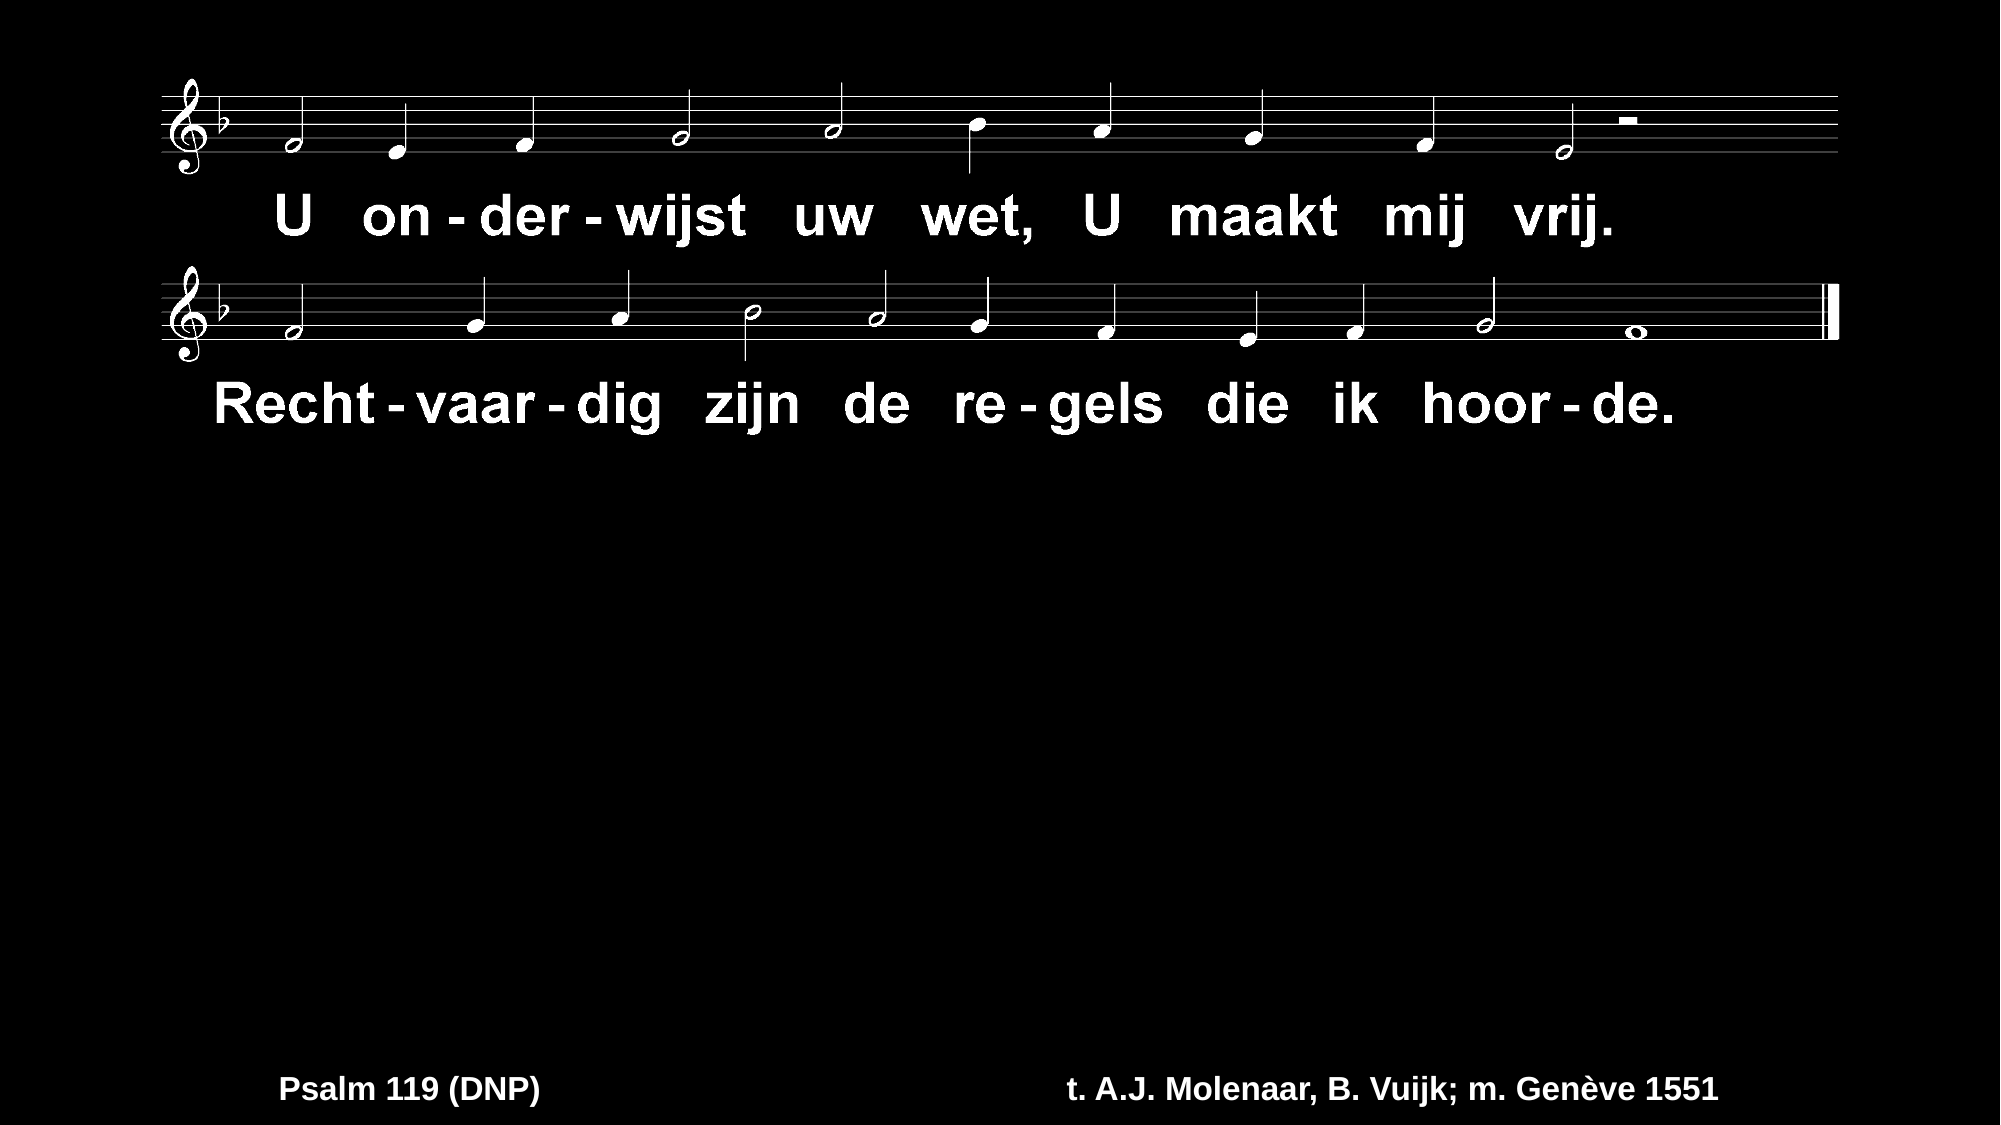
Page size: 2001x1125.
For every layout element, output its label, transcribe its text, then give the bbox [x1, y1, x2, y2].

picture [145, 62, 1855, 451]
text_box Psalm 119 (DNP) t. A.J. Molenaar, B. Vuijk; m. Genève 1551 [263, 1059, 1745, 1115]
